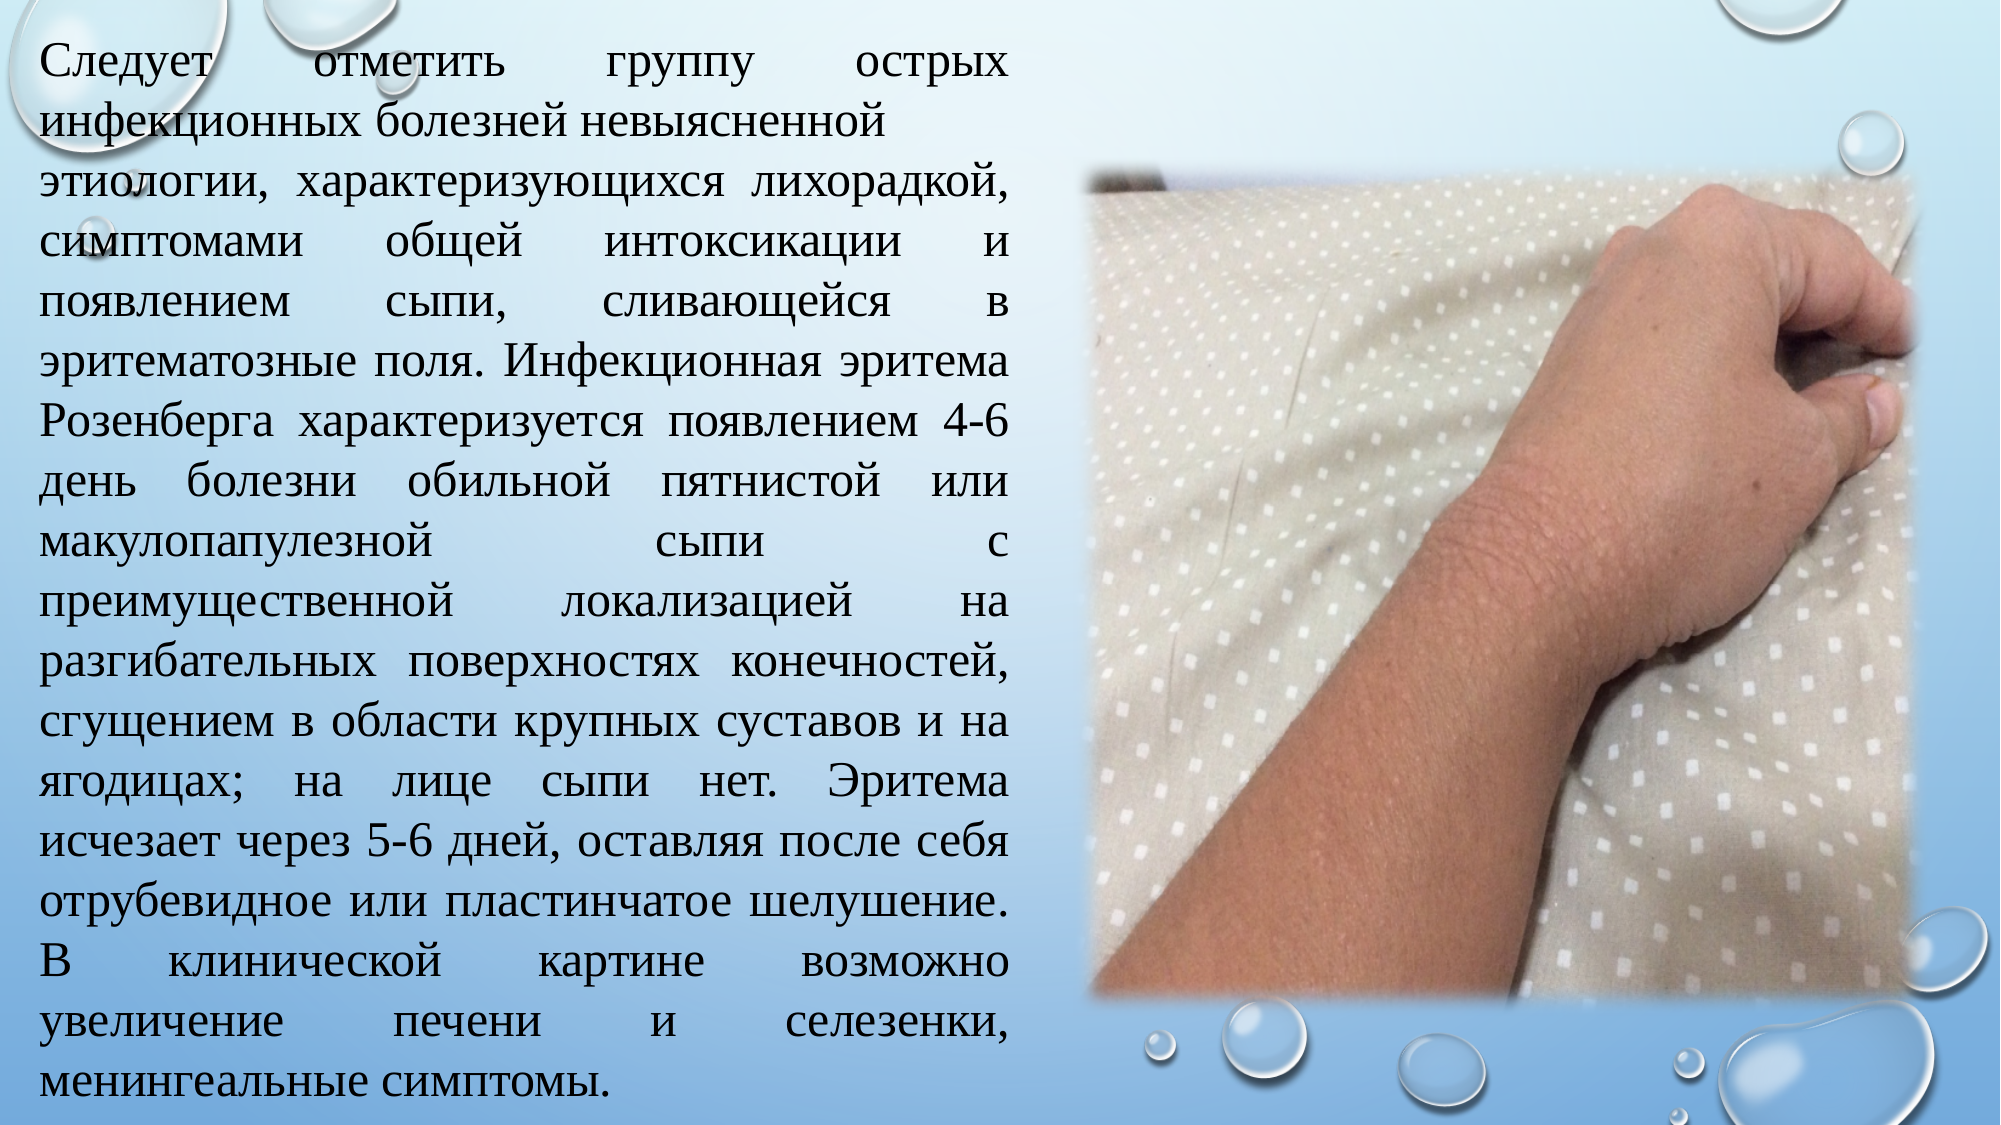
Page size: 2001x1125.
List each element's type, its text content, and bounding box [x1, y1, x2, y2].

text_box Следует отметить группу острых инфекционных болезней невыясненной этиологии, характеризующихся лихорадкой, симптомами общей интоксикации и появлением сыпи, сливающейся в эритематозные поля. Инфекционная эритема Розенберга характеризуется появлением 4-6 день болезни обильной пятнистой или макулопапулезной сыпи с преимущественной локализацией на разгибательных поверхностях конечностей, сгущением в области крупных суставов и на ягодицах; на лице сыпи нет. Эритема исчезает через 5-6 дней, оставляя после себя отрубевидное или пластинчатое шелушение. В клинической картине возможно увеличение печени и селезенки, менингеальные симптомы. [24, 19, 1025, 1114]
picture [0, 0, 2000, 1125]
